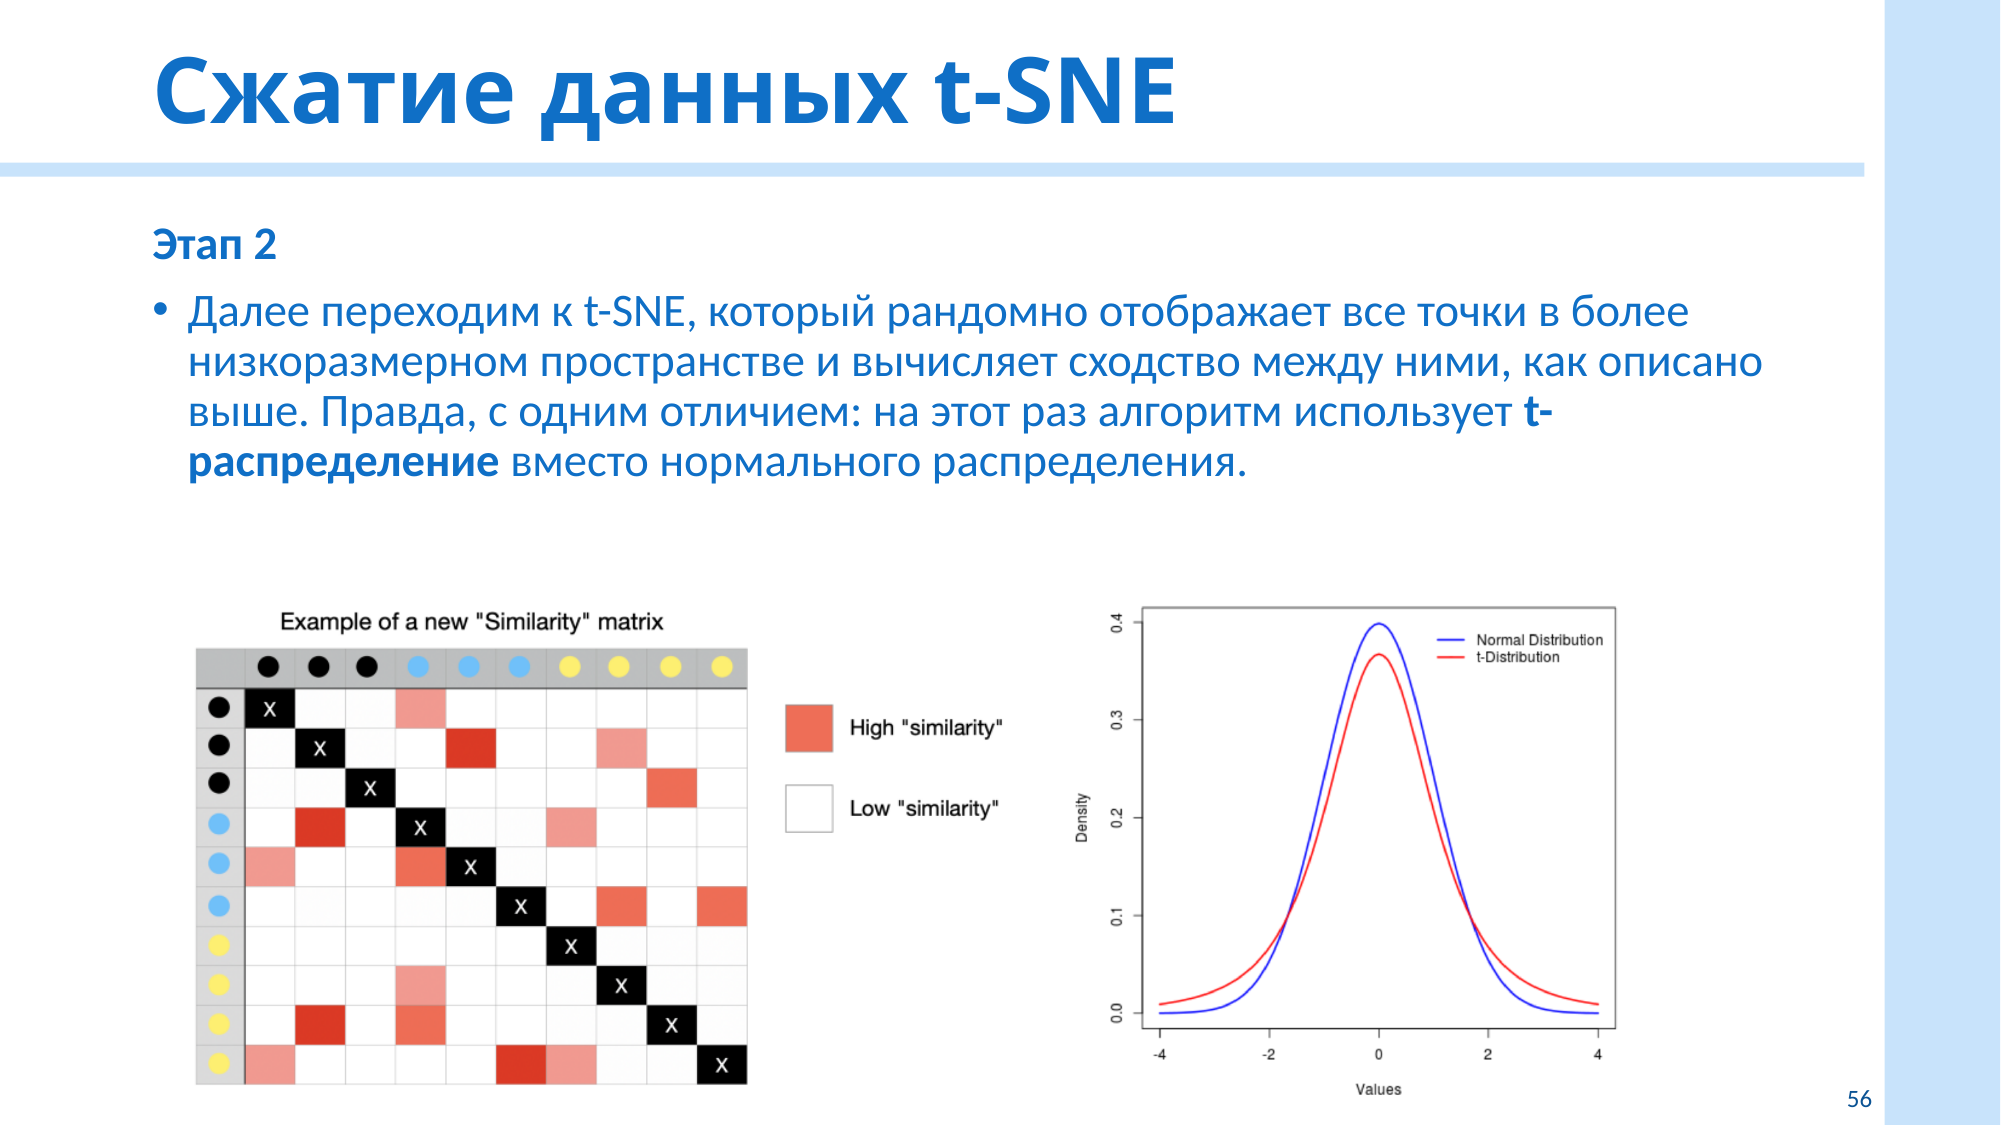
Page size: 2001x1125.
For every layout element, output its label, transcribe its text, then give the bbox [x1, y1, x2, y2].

title Сжатие данных t-SNE [137, 18, 1863, 169]
text_box 56 [1437, 1067, 1888, 1125]
picture [172, 591, 1019, 1109]
list Этап 2 Далее переходим к t-SNE, который рандомно отображает все точки в более низкоразмерном пространстве и вычисляет сходство между ними, как описано выше. Правда, с одним отличием: на этот раз алгоритм использует t-распределение вместо нормального распределения. [137, 211, 1823, 495]
picture [1068, 593, 1626, 1105]
